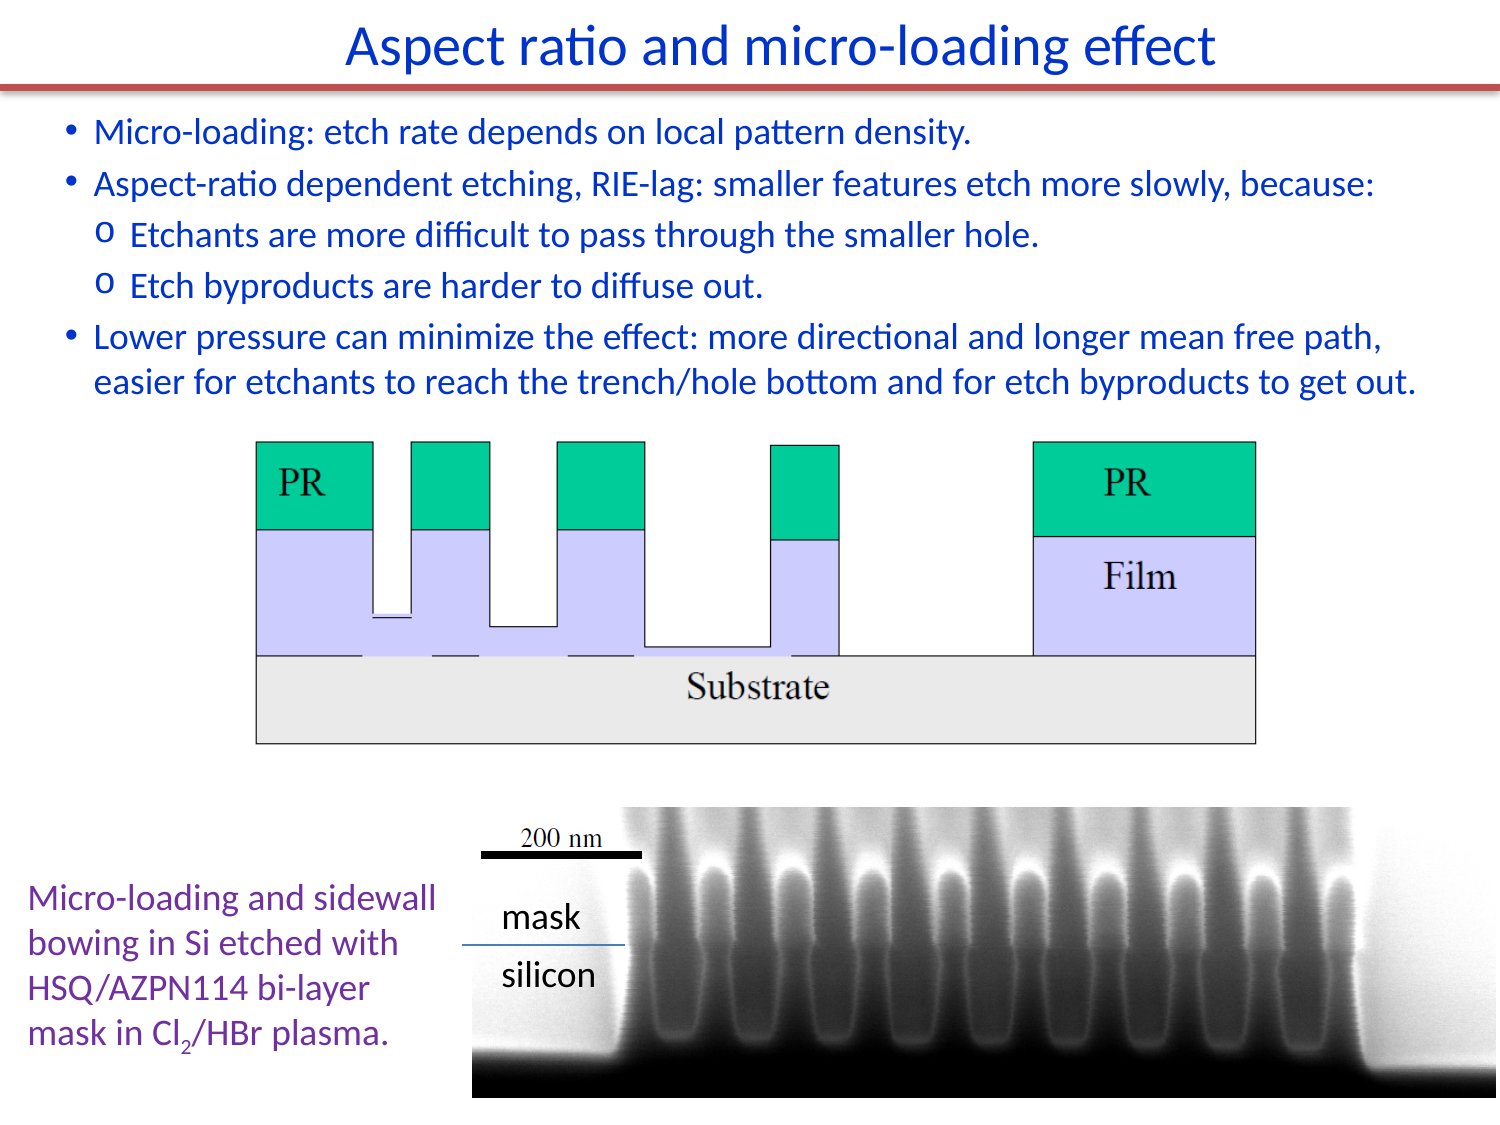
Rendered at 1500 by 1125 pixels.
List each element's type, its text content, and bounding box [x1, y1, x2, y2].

text_box Aspect ratio and micro-loading effect [330, 0, 1233, 83]
text_box Micro-loading and sidewall bowing in Si etched with HSQ/AZPN114 bi-layer mask in Cl2/HBr plasma. [12, 865, 460, 1067]
text_box Micro-loading: etch rate depends on local pattern density. Aspect-ratio dependent etching, RIE-lag: smaller features etch more slowly, because: Etchants are more difficult to pass through the smaller hole. Etch byproducts are harder to diffuse out. Lower pressure can minimize the effect: more directional and longer mean free path, easier for etchants to reach the trench/hole bottom and for etch byproducts to get out. [49, 99, 1463, 410]
picture [465, 799, 1500, 1101]
picture [249, 437, 1263, 750]
